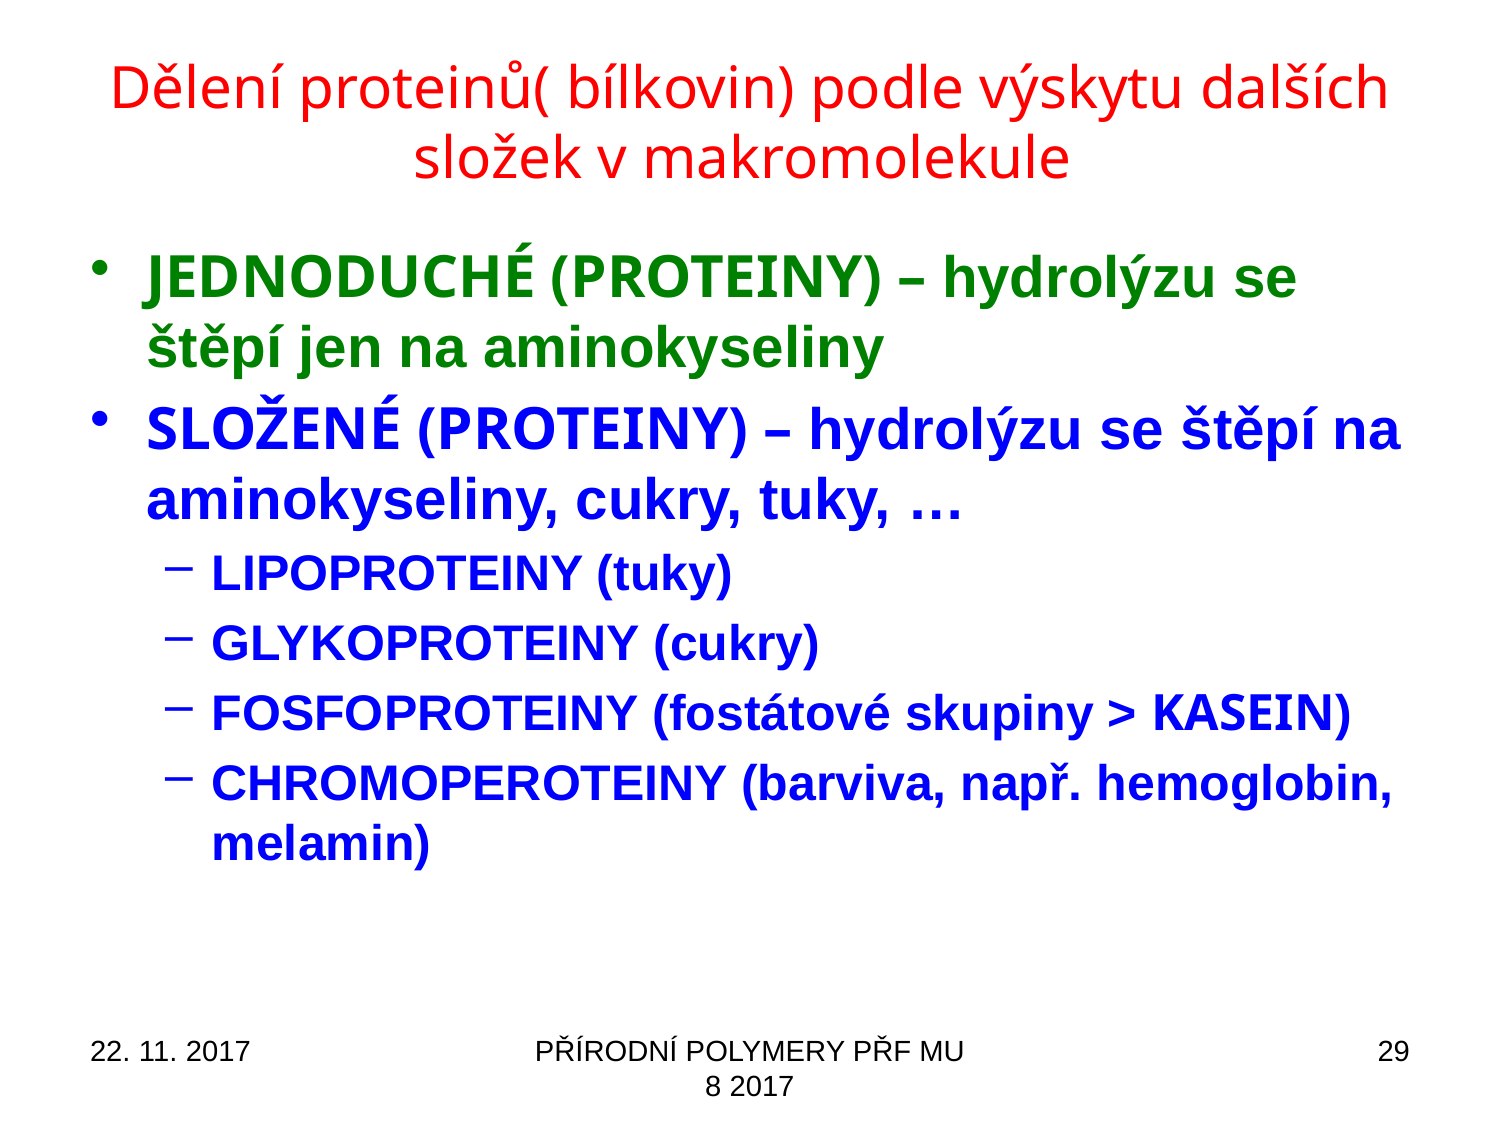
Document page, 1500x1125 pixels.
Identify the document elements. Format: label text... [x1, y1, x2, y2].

slide_number 29 [1074, 1024, 1426, 1103]
title Dělení proteinů( bílkovin) podle výskytu dalších složek v makromolekule [74, 44, 1426, 197]
footer PŘÍRODNÍ POLYMERY PŘF MU 8 2017 [512, 1024, 988, 1103]
slide_number 22. 11. 2017 [74, 1024, 426, 1103]
list JEDNODUCHÉ (PROTEINY) – hydrolýzu se štěpí jen na aminokyseliny SLOŽENÉ (PROTEINY) – hydrolýzu se štěpí na aminokyseliny, cukry, tuky, … LIPOPROTEINY (tuky) GLYKOPROTEINY (cukry) FOSFOPROTEINY (fostátové skupiny > KASEIN) CHROMOPEROTEINY (barviva, např. hemoglobin, melamin) [74, 231, 1426, 1006]
